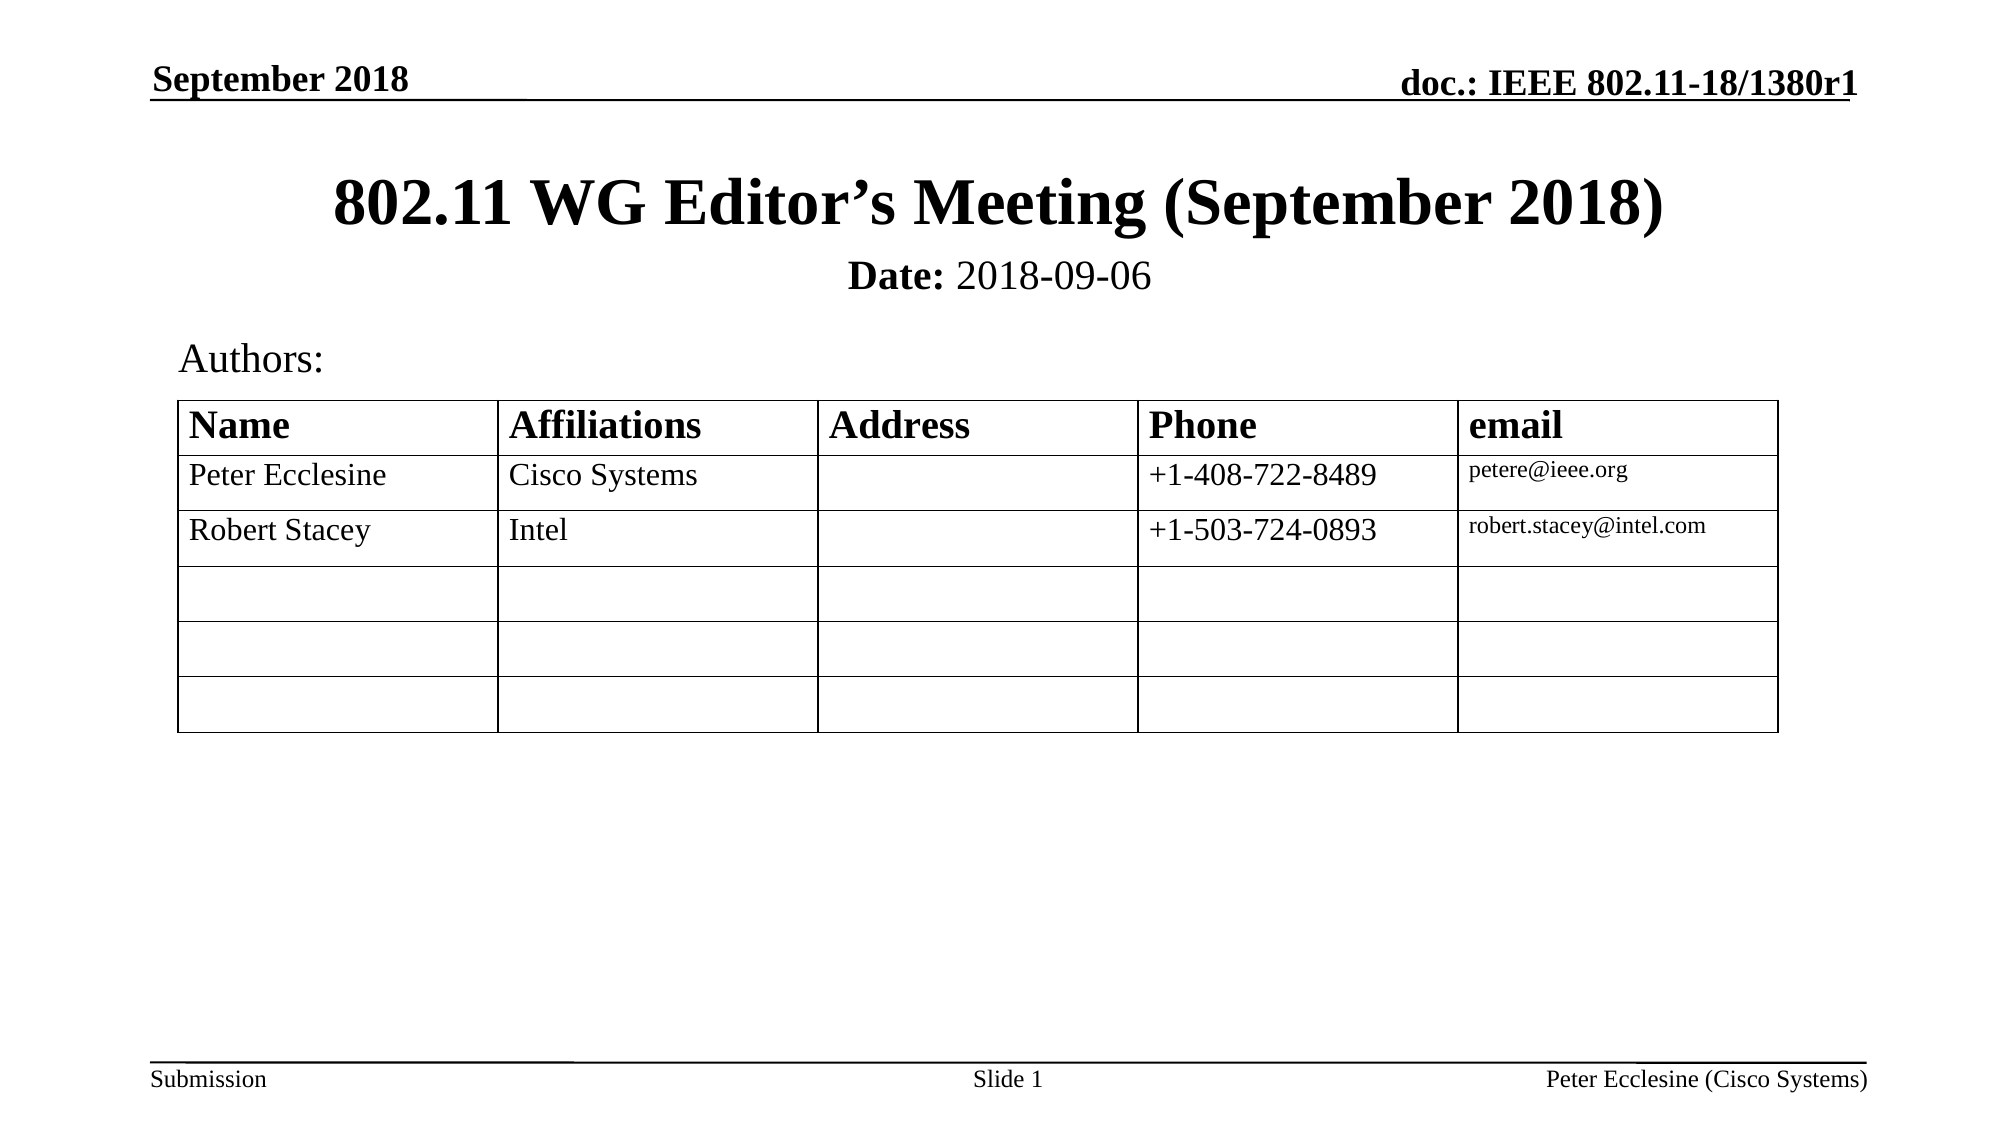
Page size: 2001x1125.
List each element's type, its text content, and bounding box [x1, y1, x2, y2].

text_box Authors: [162, 323, 401, 387]
slide_number Slide 1 [950, 1061, 1067, 1123]
footer Peter Ecclesine (Cisco Systems) [1171, 1061, 1869, 1093]
title 802.11 WG Editor’s Meeting (September 2018) [149, 76, 1851, 319]
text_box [162, 399, 1824, 804]
subtitle Date: 2018-09-06 [299, 239, 1701, 319]
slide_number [152, 54, 563, 100]
